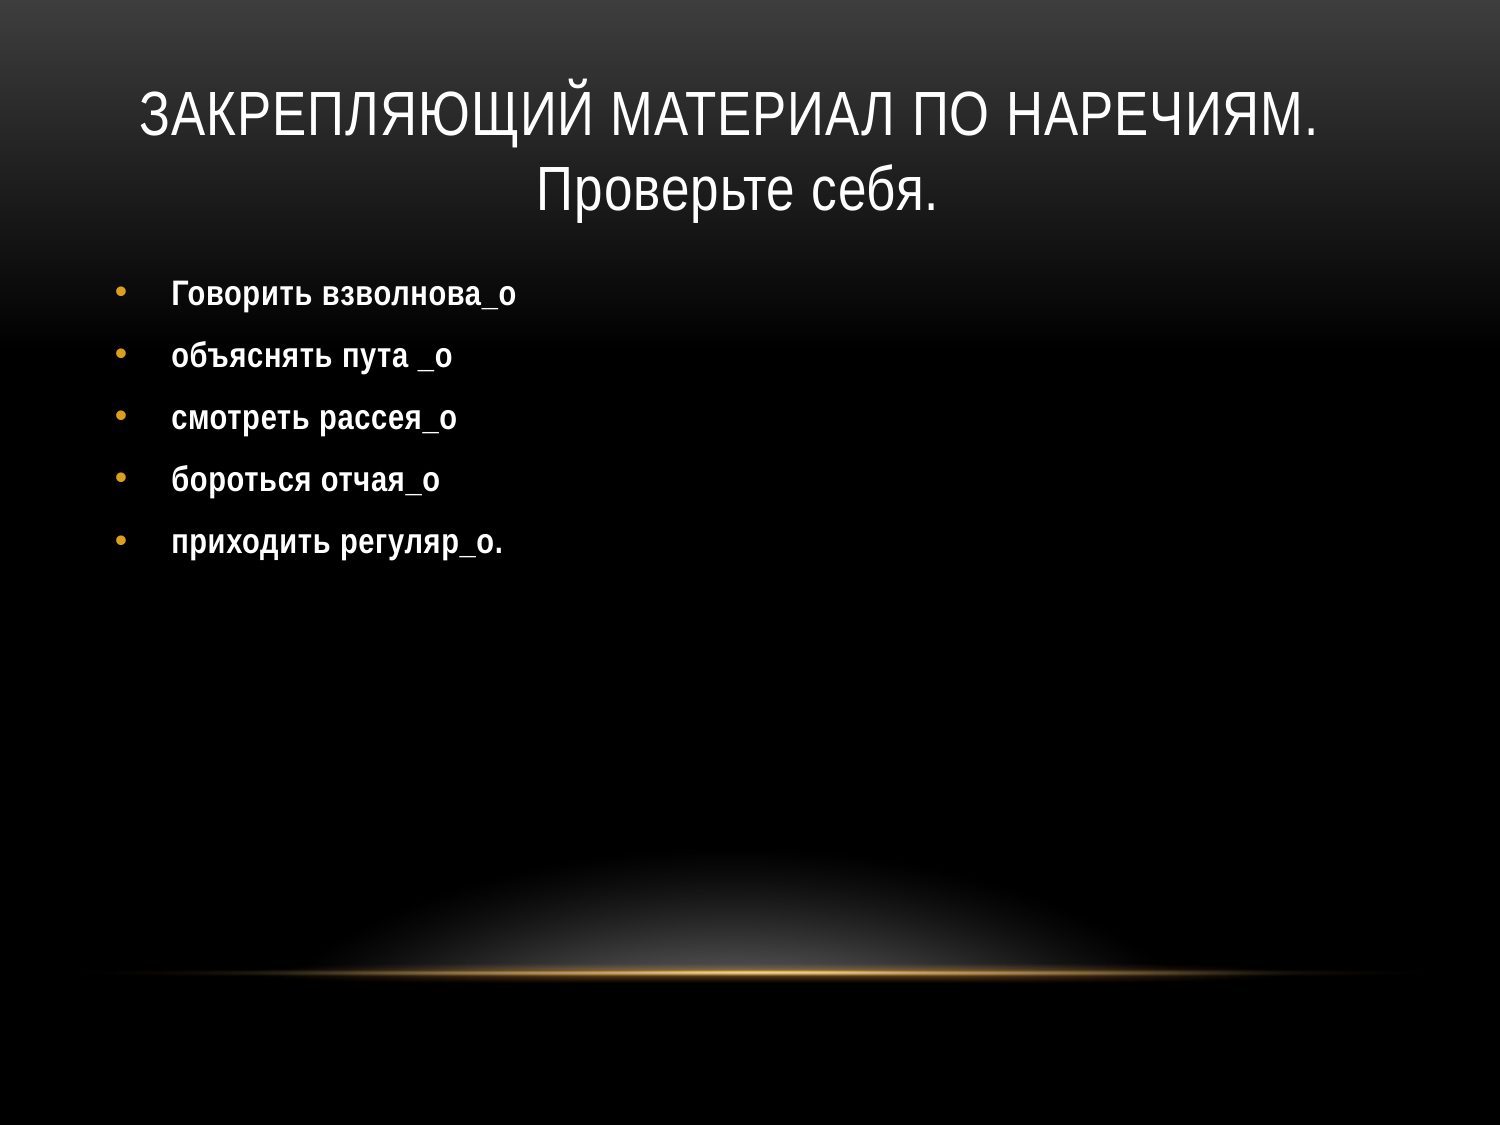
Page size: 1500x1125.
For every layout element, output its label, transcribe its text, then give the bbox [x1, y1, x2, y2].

list Говорить взволнова_о объяснять пута _о смотреть рассея_о бороться отчая_о приходить регуляр_о. [99, 262, 1400, 938]
title ЗАКРЕПЛЯЮЩИЙ МАТЕРИАЛ ПО НАРЕЧИЯМ. Проверьте себя. [88, 42, 1389, 231]
picture [0, 0, 1500, 1125]
